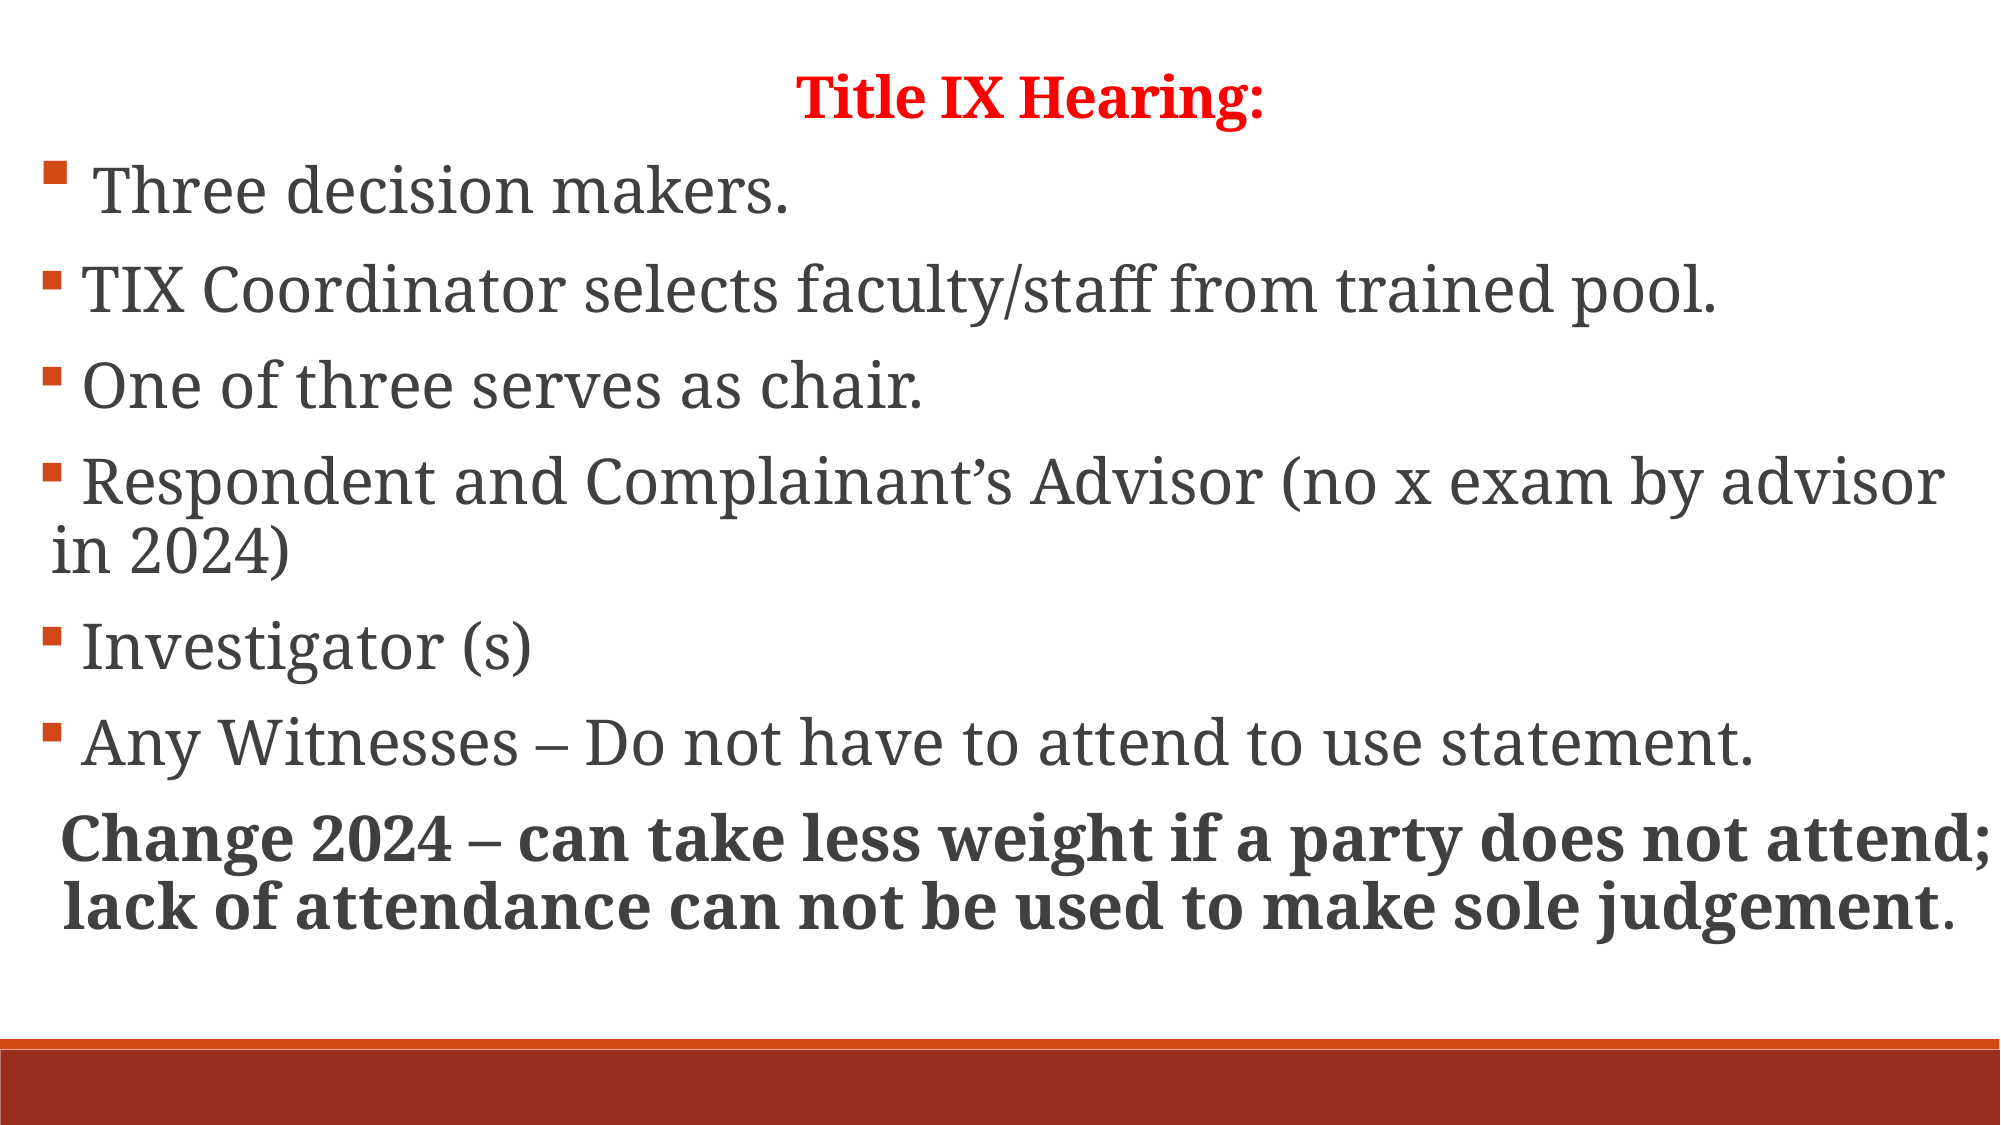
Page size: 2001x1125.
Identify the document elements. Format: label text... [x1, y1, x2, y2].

title Title IX Hearing: [0, 62, 2000, 138]
list Three decision makers. TIX Coordinator selects faculty/staff from trained pool. One of three serves as chair. Respondent and Complainant’s Advisor (no x exam by advisor in 2024) Investigator (s) Any Witnesses – Do not have to attend to use statement. Change 2024 – can take less weight if a party does not attend; lack of attendance can not be used to make sole judgement. [37, 137, 2000, 1013]
